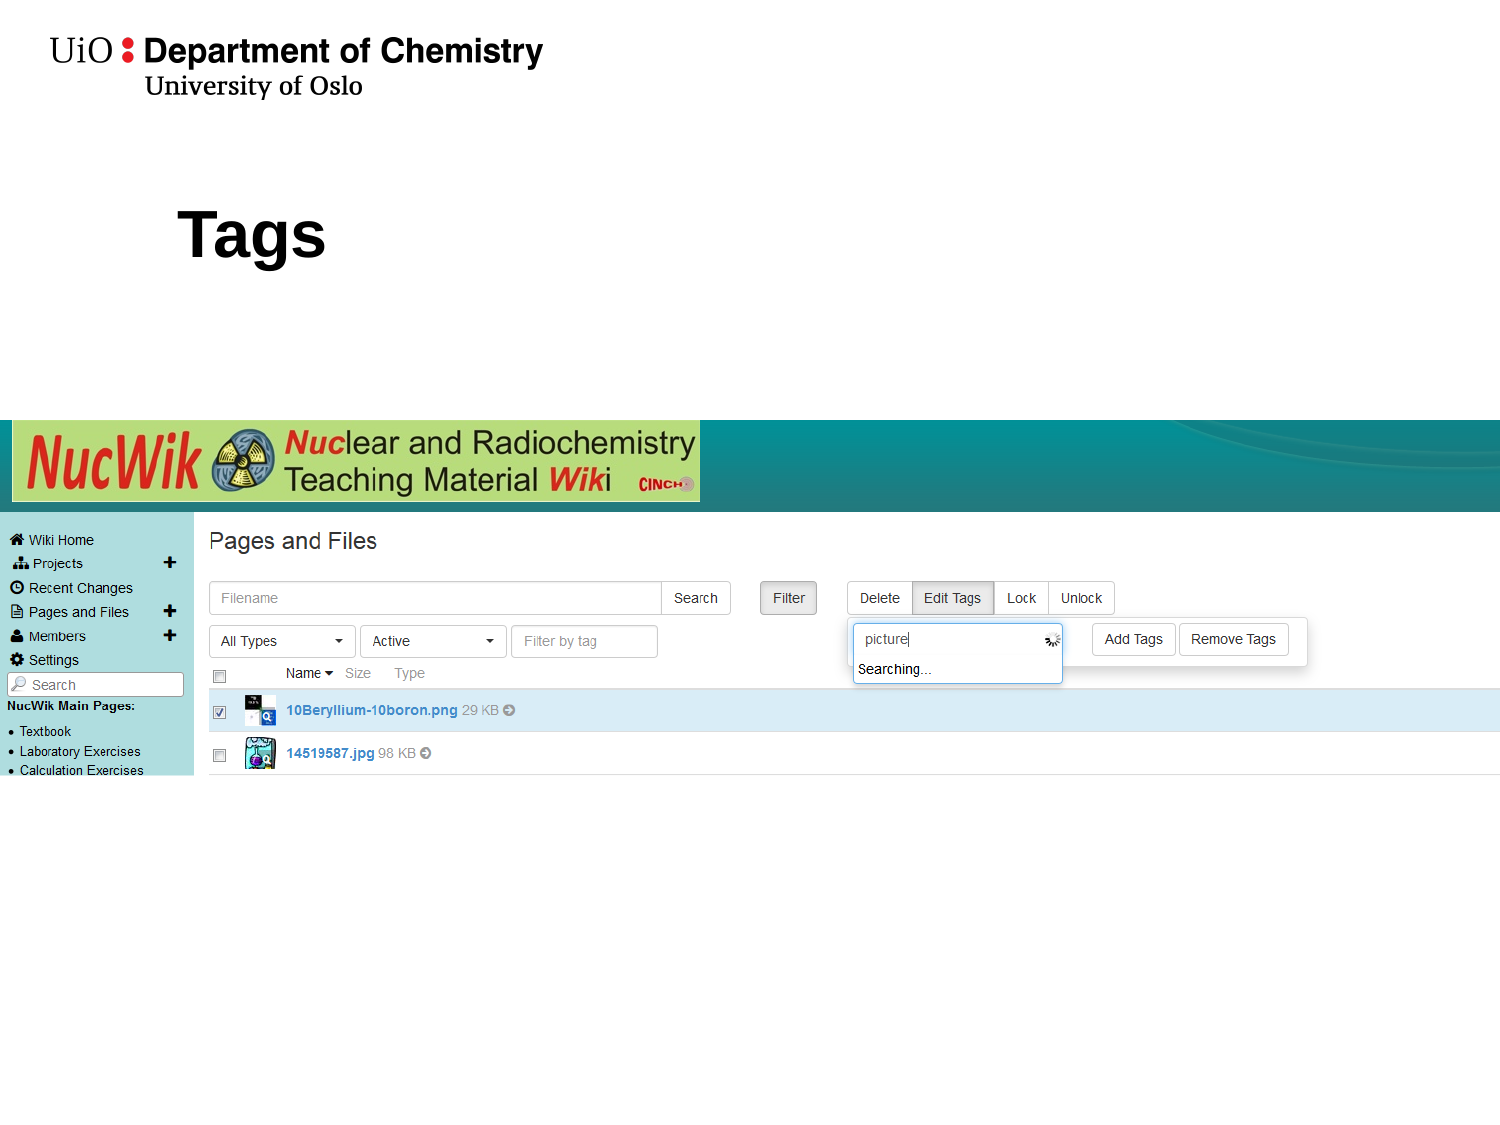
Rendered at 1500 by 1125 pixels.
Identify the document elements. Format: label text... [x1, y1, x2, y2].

picture [50, 37, 543, 100]
title Tags [162, 137, 1426, 326]
picture [0, 420, 1500, 776]
